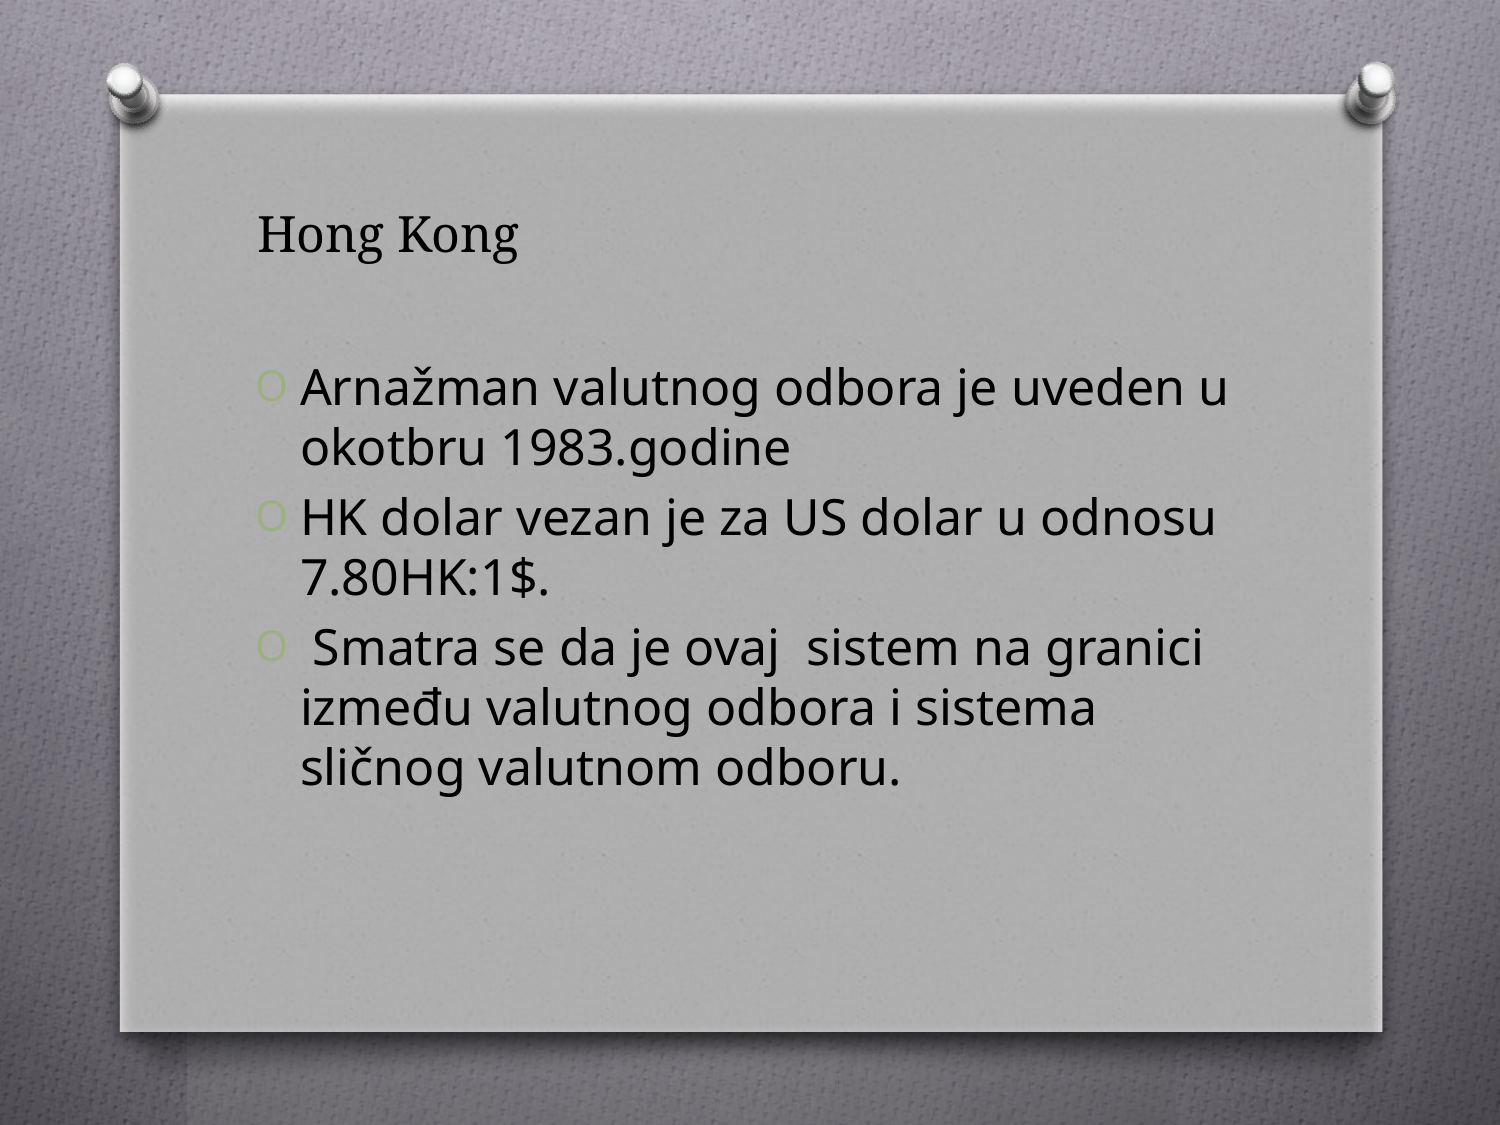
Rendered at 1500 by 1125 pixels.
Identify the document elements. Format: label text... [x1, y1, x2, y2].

list Arnažman valutnog odbora je uveden u okotbru 1983.godine HK dolar vezan je za US dolar u odnosu 7.80HK:1$. Smatra se da je ovaj sistem na granici između valutnog odbora i sistema sličnog valutnom odboru. [240, 347, 1257, 939]
picture [75, 29, 198, 153]
picture [1317, 35, 1439, 156]
title Hong Kong [242, 134, 1323, 332]
